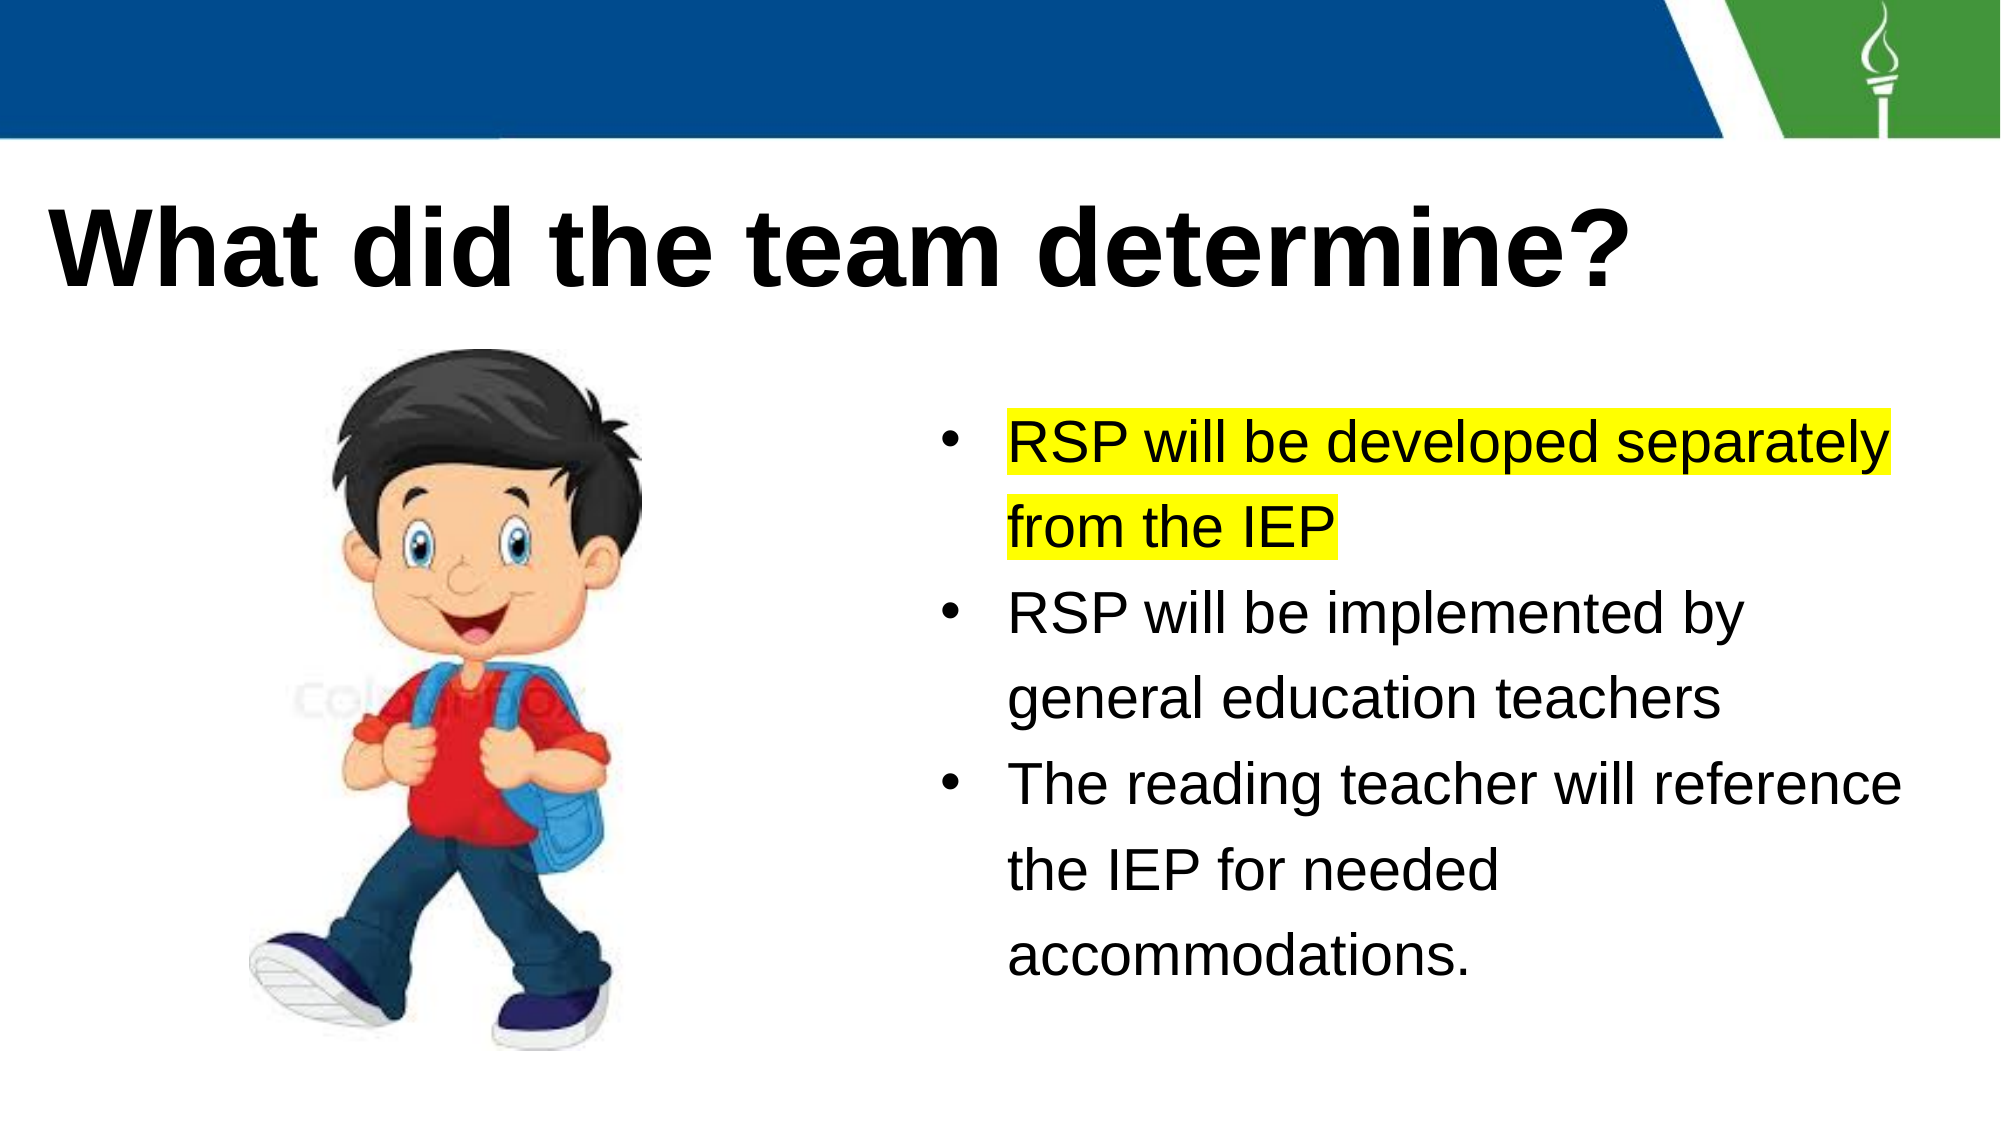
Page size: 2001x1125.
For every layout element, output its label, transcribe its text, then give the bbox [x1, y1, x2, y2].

title What did the team determine? [33, 162, 1967, 338]
picture [0, 0, 2001, 1125]
list RSP will be developed separately from the IEP RSP will be implemented by general education teachers The reading teacher will reference the IEP for needed accommodations. [917, 380, 1939, 1106]
